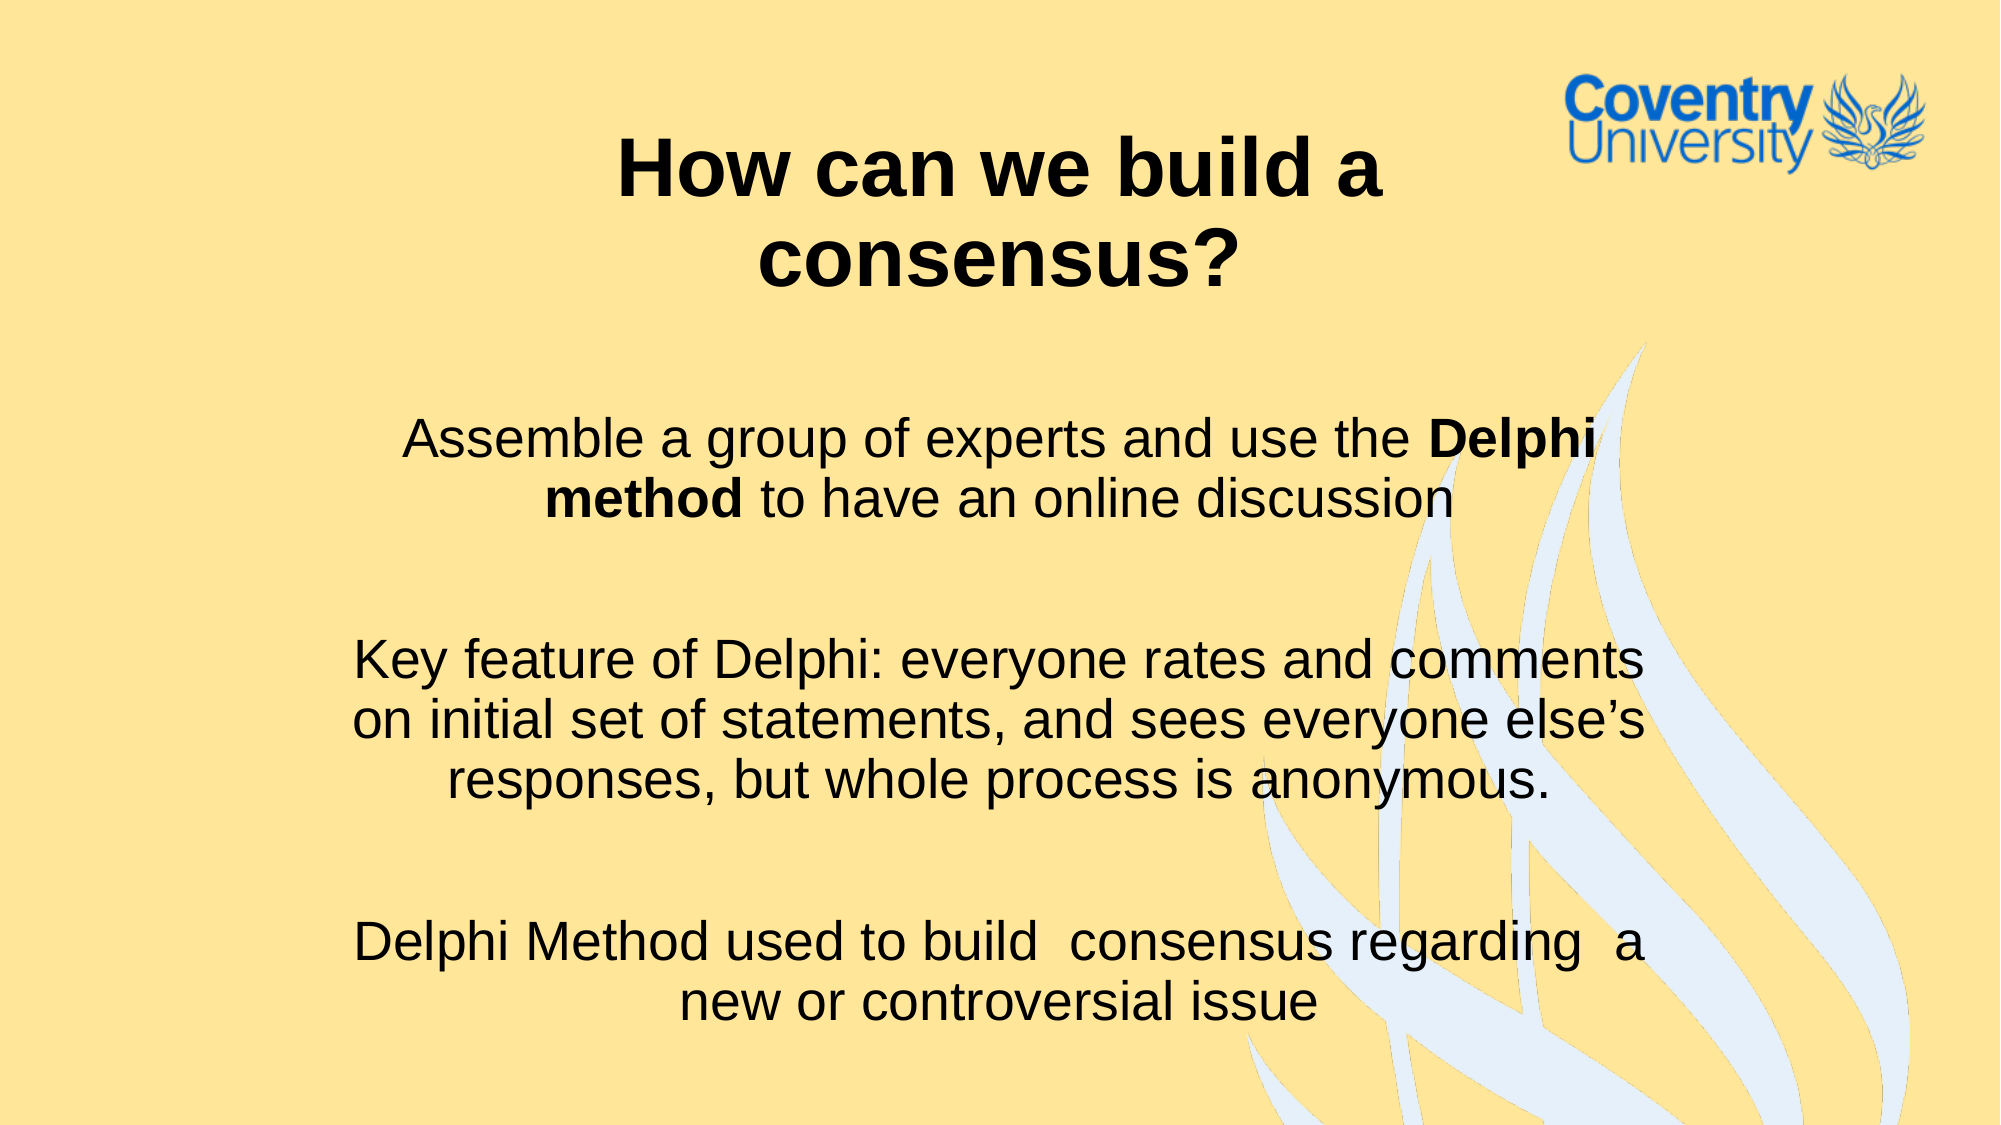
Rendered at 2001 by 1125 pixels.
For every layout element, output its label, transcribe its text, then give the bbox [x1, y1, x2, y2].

subtitle Assemble a group of experts and use the Delphi method to have an online discussion Key feature of Delphi: everyone rates and comments on initial set of statements, and sees everyone else’s responses, but whole process is anonymous. Delphi Method used to build consensus regarding a new or controversial issue [327, 402, 1673, 740]
picture [1247, 342, 1910, 1125]
picture [1638, 70, 1933, 176]
title How can we build a consensus? [362, 70, 1638, 312]
